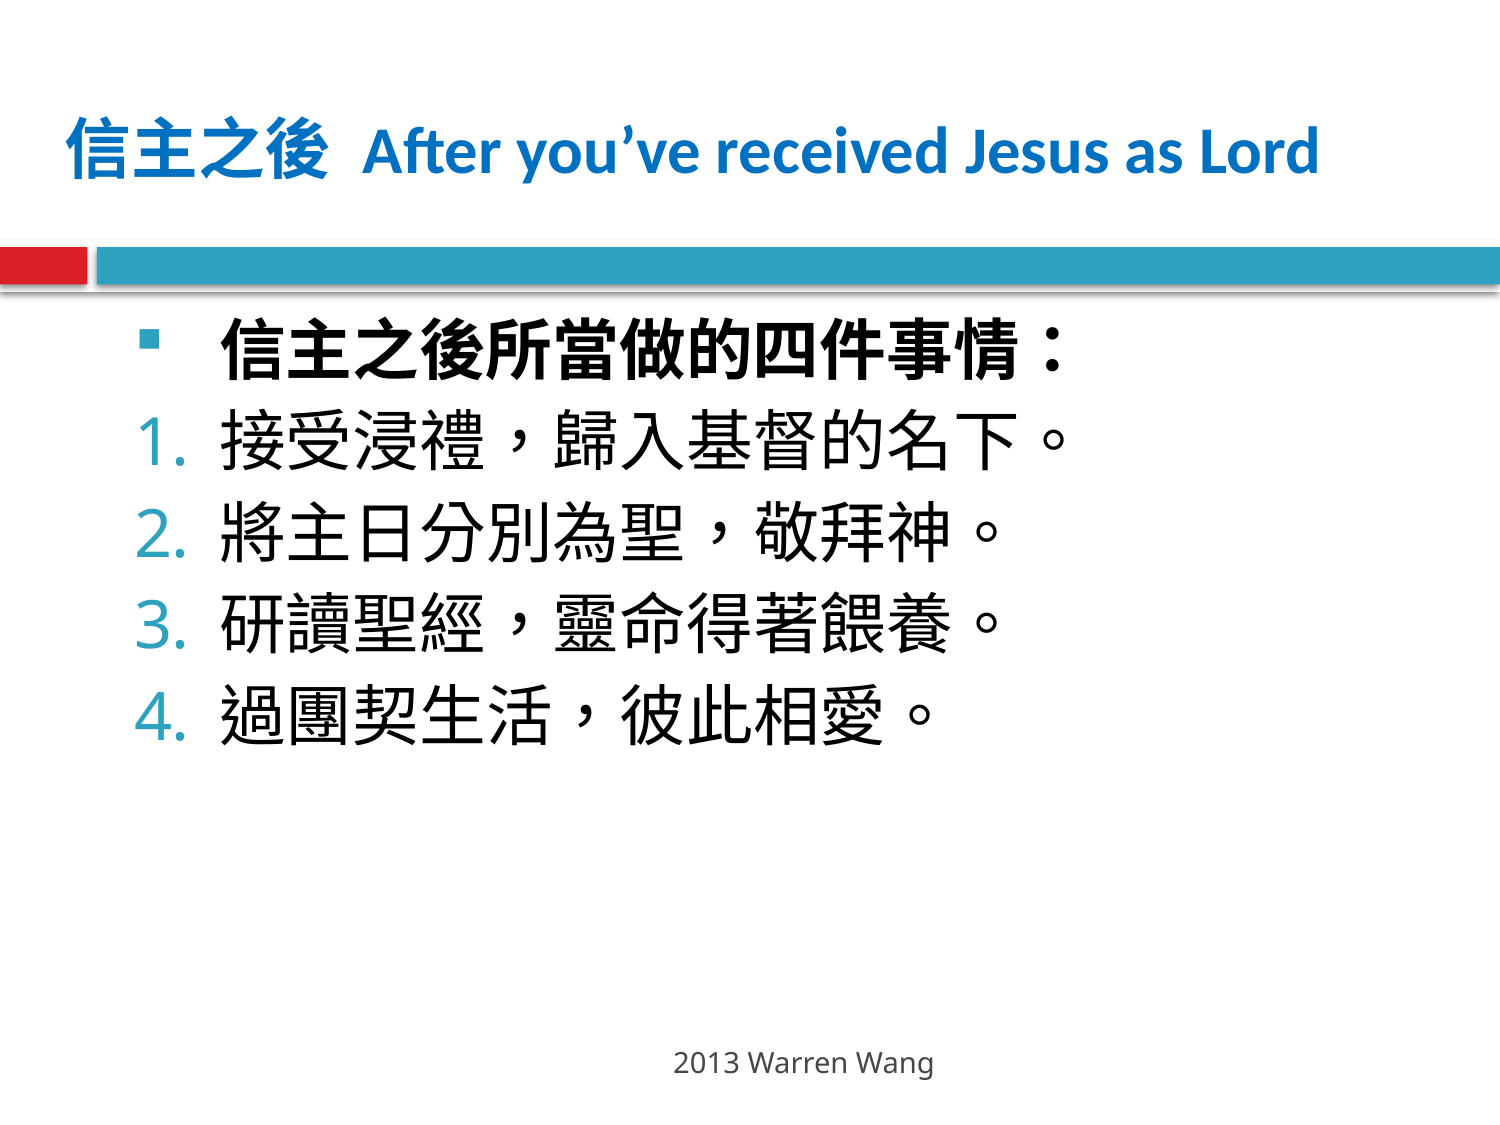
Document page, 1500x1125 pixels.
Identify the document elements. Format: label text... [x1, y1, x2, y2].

text_box 信主之後 After you’ve received Jesus as Lord [49, 99, 1463, 195]
footer 2013 Warren Wang [587, 1037, 950, 1092]
list 信主之後所當做的四件事情： 接受浸禮，歸入基督的名下。 將主日分別為聖，敬拜神。 研讀聖經，靈命得著餵養。 過團契生活，彼此相愛。 [75, 299, 1425, 1063]
